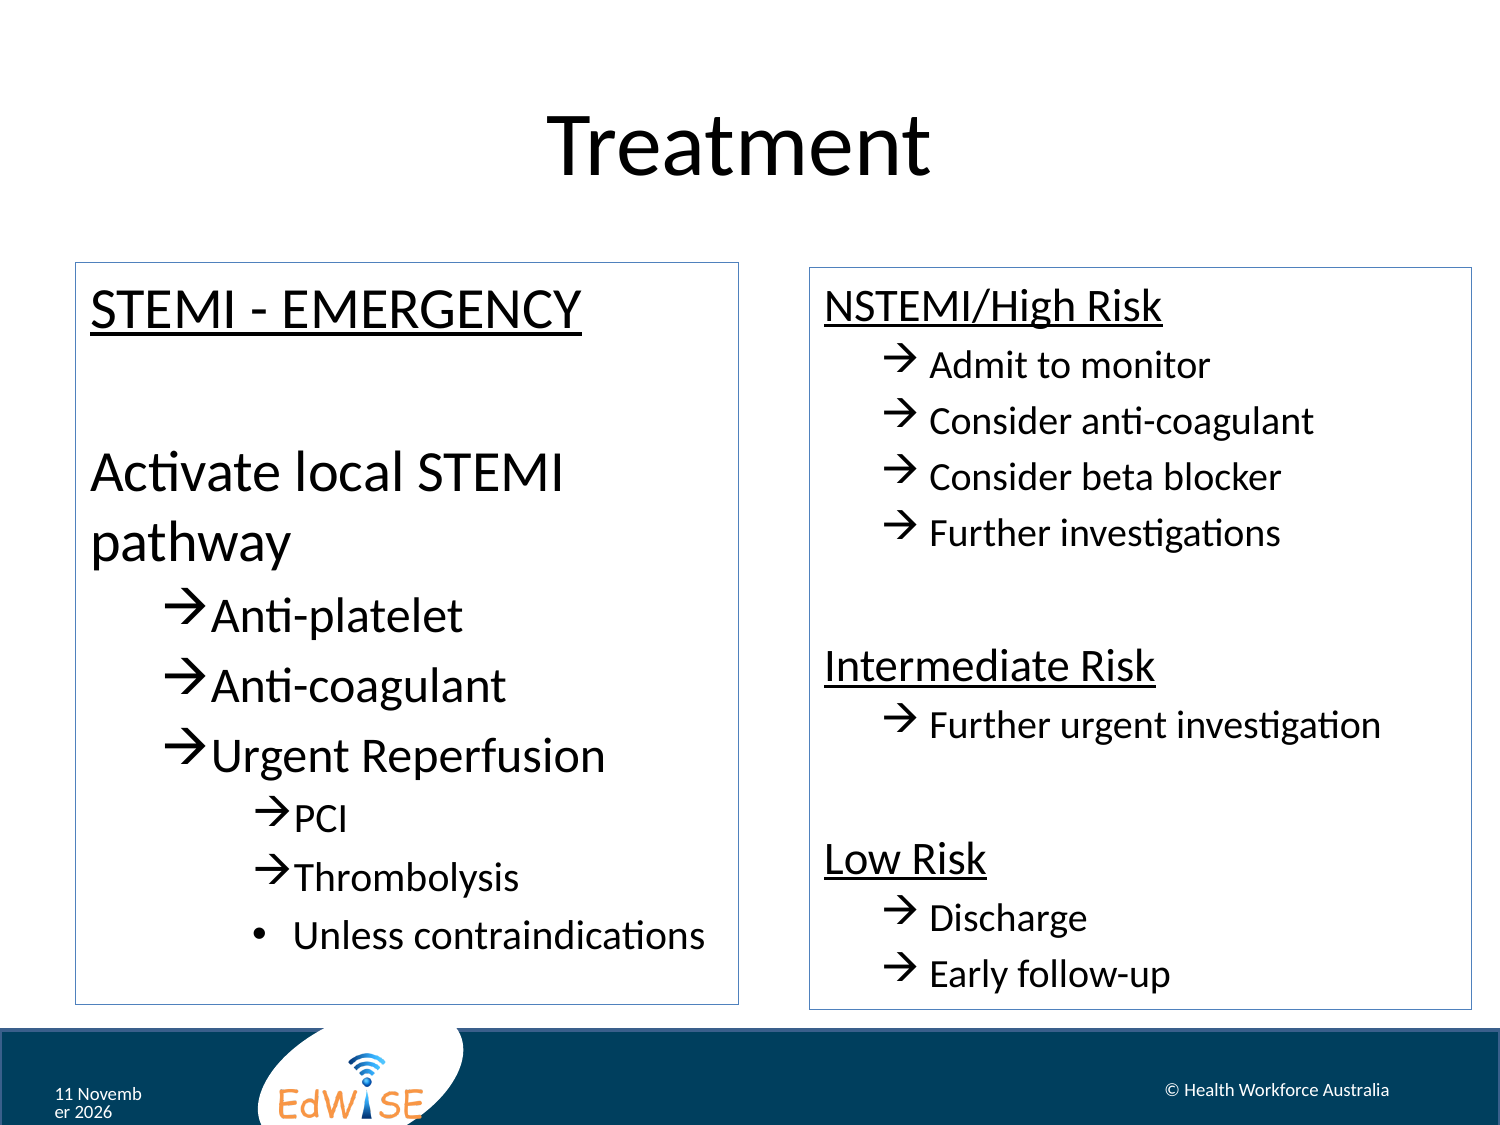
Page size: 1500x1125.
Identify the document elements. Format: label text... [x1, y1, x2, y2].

footer © Health Workforce Australia [1116, 1058, 1438, 1119]
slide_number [39, 1070, 160, 1115]
title Treatment [75, 45, 1425, 233]
picture [279, 1053, 423, 1119]
list STEMI - EMERGENCY Activate local STEMI pathway Anti-platelet Anti-coagulant Urgent Reperfusion PCI Thrombolysis Unless contraindications [75, 262, 739, 1005]
list NSTEMI/High Risk Admit to monitor Consider anti-coagulant Consider beta blocker Further investigations Intermediate Risk Further urgent investigation Low Risk Discharge Early follow-up [809, 267, 1472, 1010]
